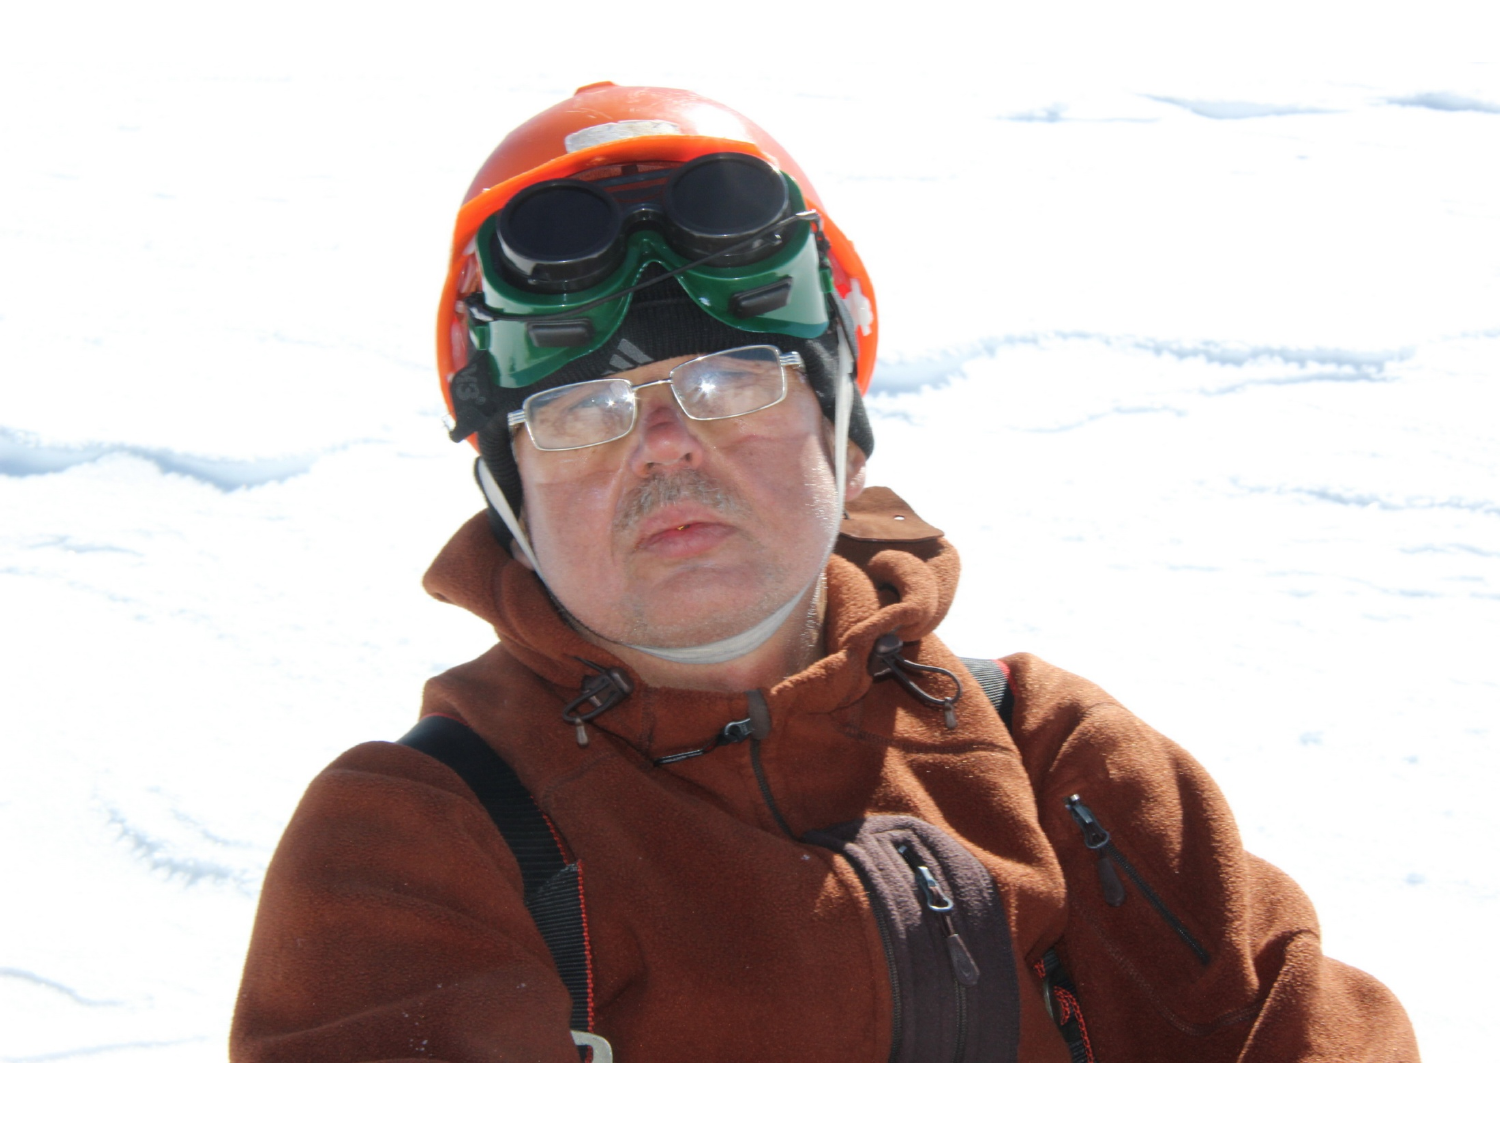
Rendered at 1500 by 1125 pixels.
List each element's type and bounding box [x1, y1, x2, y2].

picture [0, 62, 1500, 1063]
